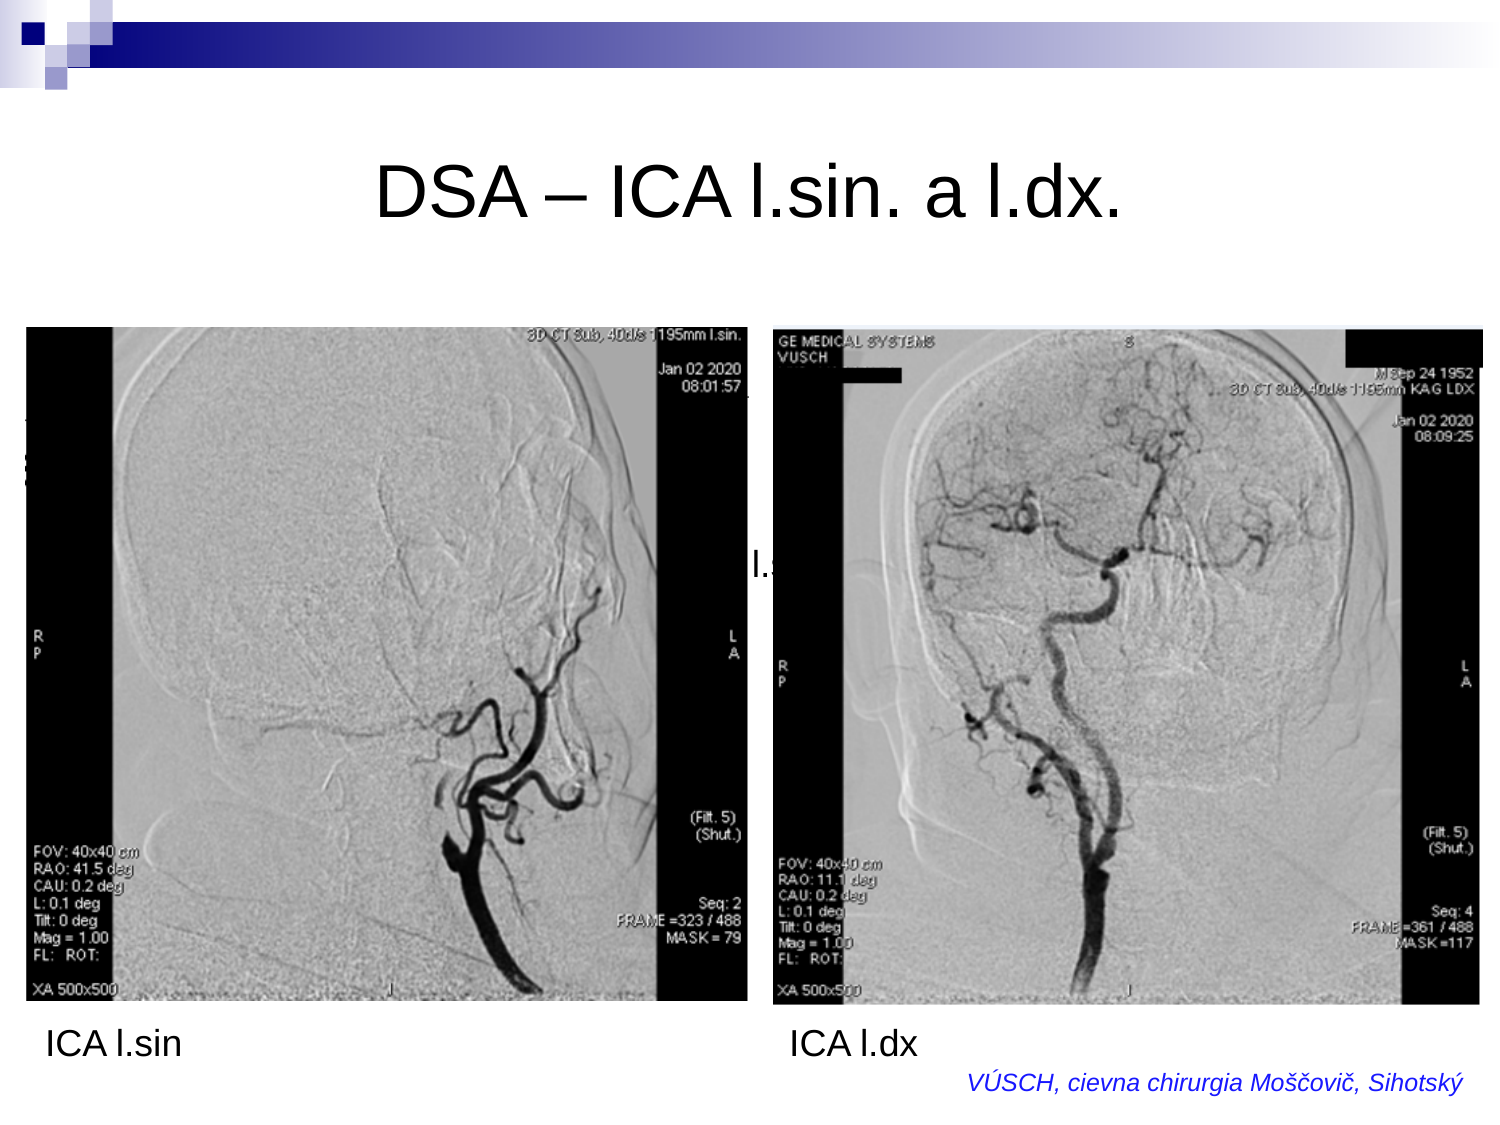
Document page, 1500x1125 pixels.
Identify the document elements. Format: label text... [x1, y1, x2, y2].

picture [773, 325, 1483, 1008]
picture [25, 327, 749, 1002]
text_box ICA l.sin [753, 532, 768, 592]
text_box ICA l.dx [774, 1015, 934, 1072]
text_box VÚSCH, cievna chirurgia Moščovič, Sihotský [951, 1058, 1479, 1104]
text_box DSA – ICA l.sin. a l.dx. [74, 74, 1425, 300]
text_box ICA l.sin [30, 1011, 198, 1072]
